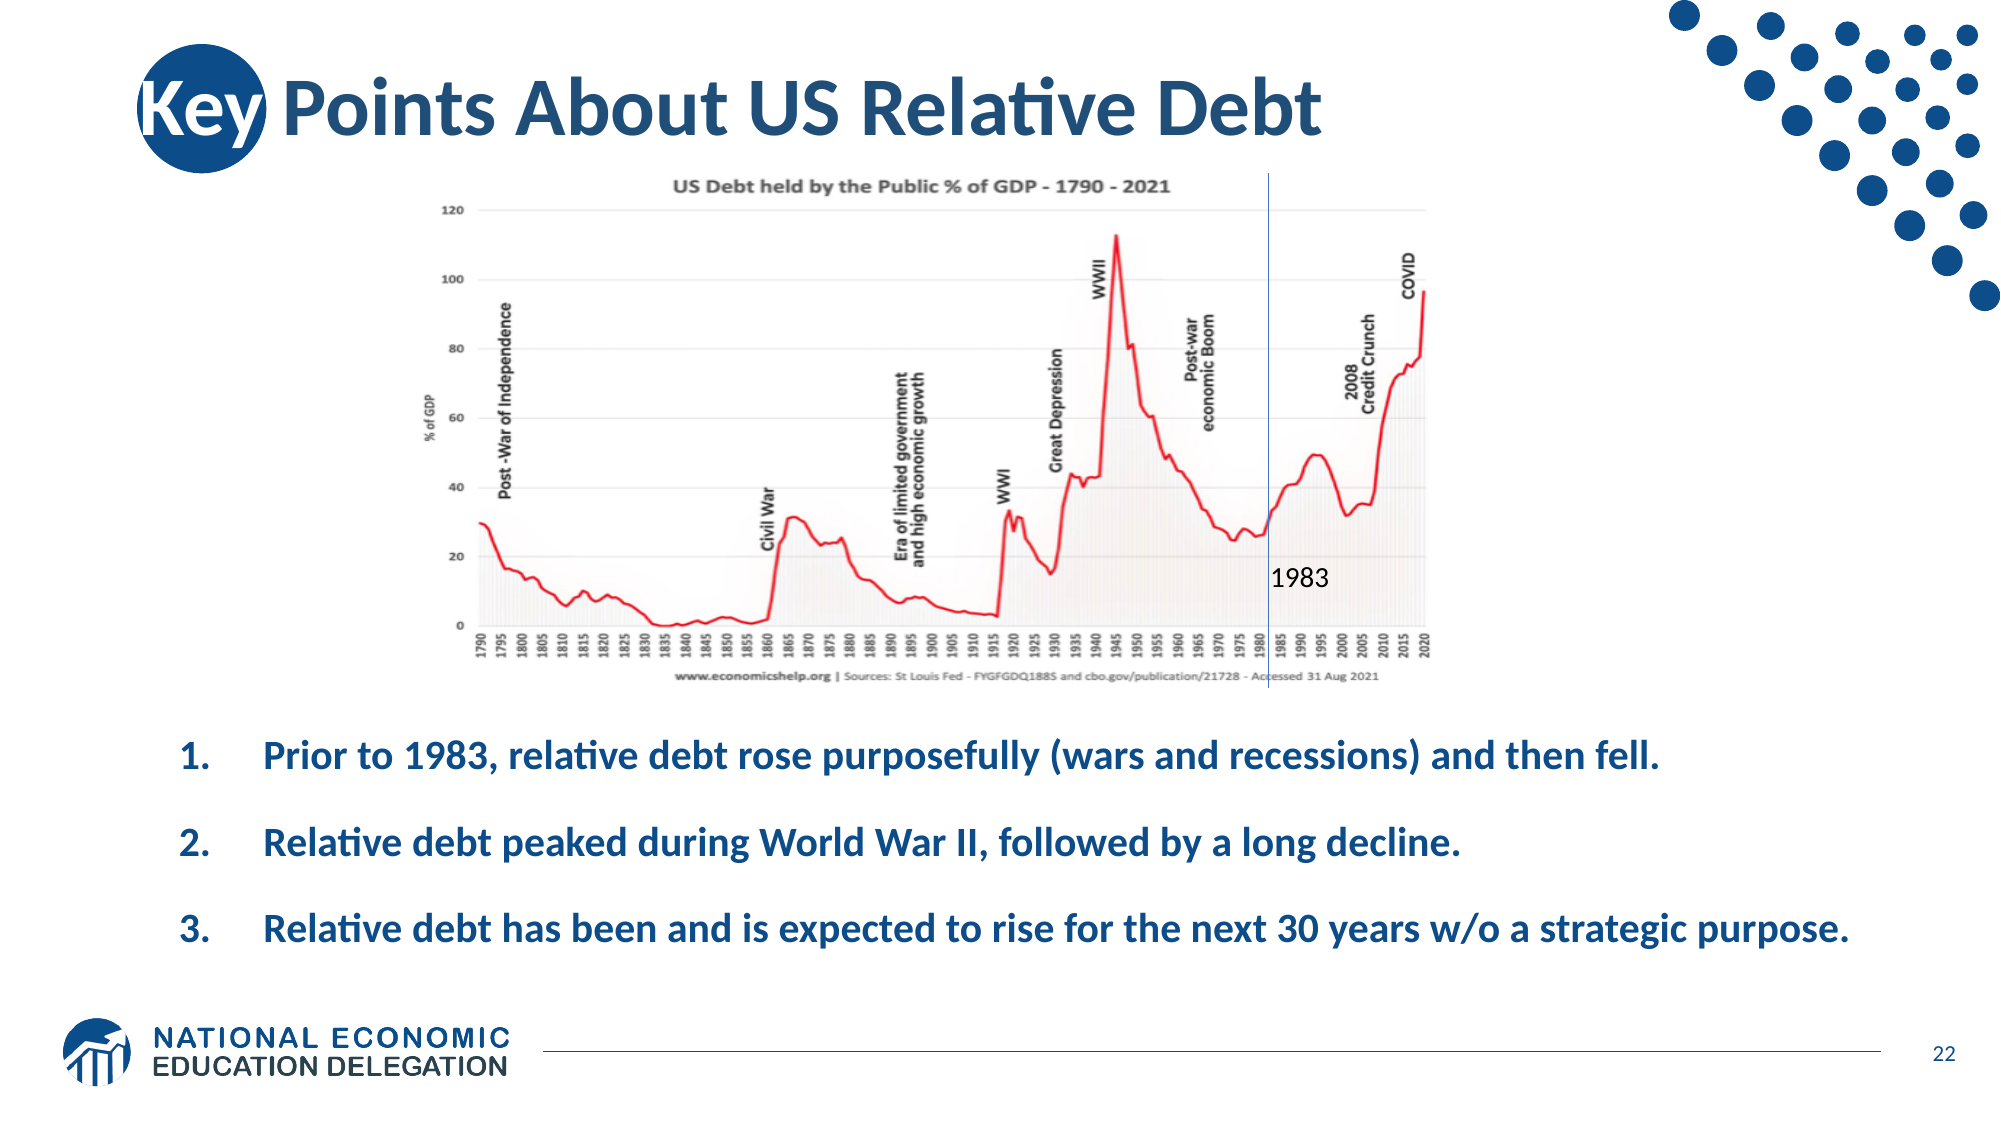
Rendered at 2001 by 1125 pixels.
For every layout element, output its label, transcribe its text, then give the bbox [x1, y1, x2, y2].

title Key Points About US Relative Debt [124, 0, 1850, 218]
picture [55, 1013, 520, 1091]
list Prior to 1983, relative debt rose purposefully (wars and recessions) and then fell. Relative debt peaked during World War II, followed by a long decline. Relative debt has been and is expected to rise for the next 30 years w/o a strategic purpose. [163, 688, 1889, 997]
picture [1269, 174, 1444, 686]
picture [412, 174, 1268, 686]
slide_number 22 [1521, 1022, 1972, 1082]
